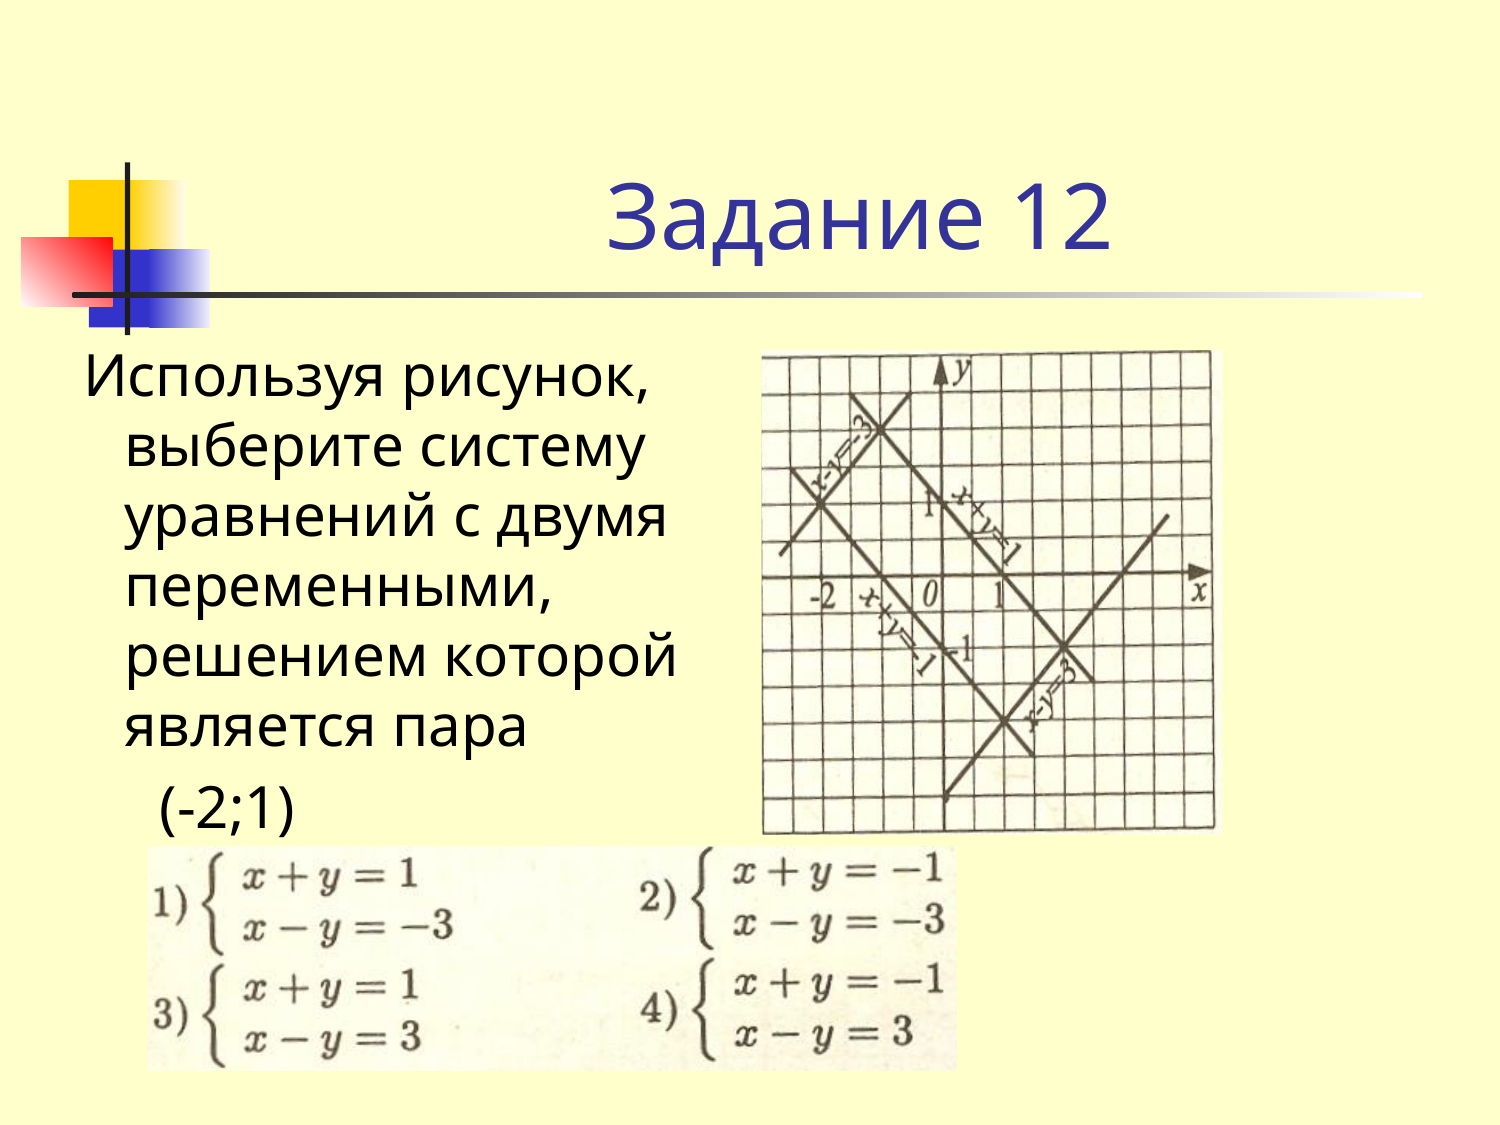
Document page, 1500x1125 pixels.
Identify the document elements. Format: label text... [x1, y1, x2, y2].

picture [147, 845, 957, 1071]
title Задание 12 [221, 34, 1500, 276]
list Используя рисунок, выберите систему уравнений с двумя переменными, решением которой является пара (-2;1) [52, 330, 704, 1007]
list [761, 349, 1223, 835]
